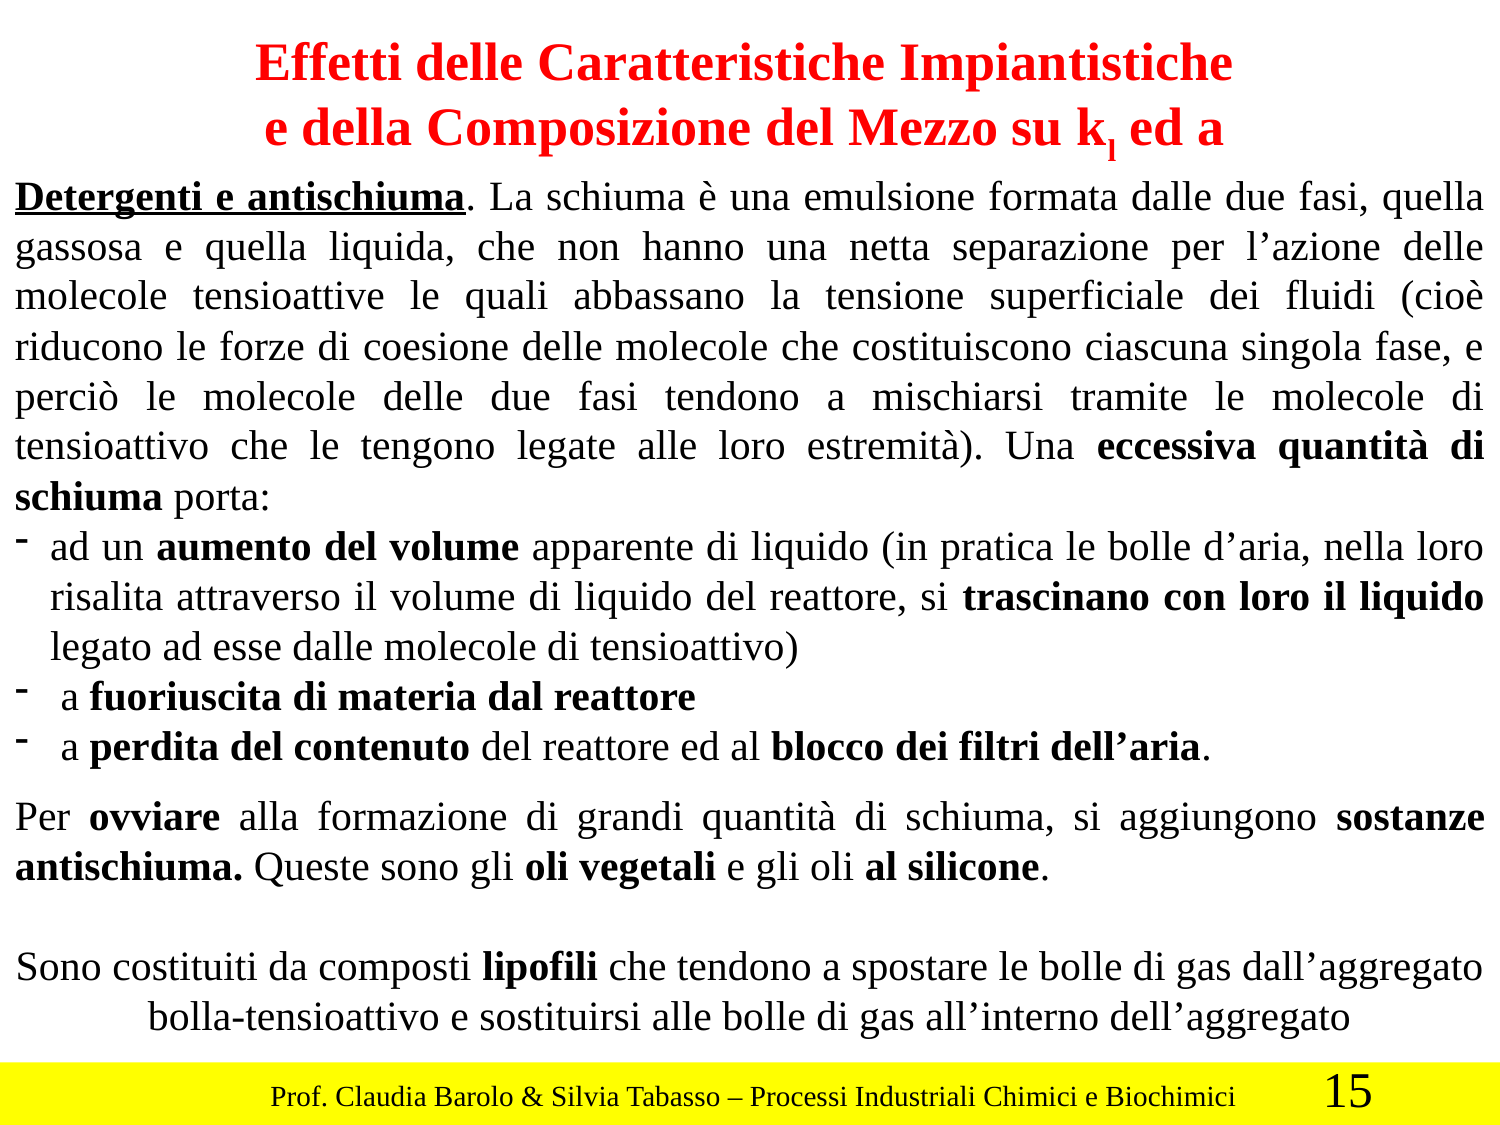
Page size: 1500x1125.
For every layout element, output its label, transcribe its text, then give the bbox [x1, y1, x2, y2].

text_box Effetti delle Caratteristiche Impiantistiche e della Composizione del Mezzo su kl ed a [240, 18, 1263, 176]
text_box 15 [1308, 1049, 1500, 1125]
text_box Detergenti e antischiuma. La schiuma è una emulsione formata dalle due fasi, quella gassosa e quella liquida, che non hanno una netta separazione per l’azione delle molecole tensioattive le quali abbassano la tensione superficiale dei fluidi (cioè riducono le forze di coesione delle molecole che costituiscono ciascuna singola fase, e perciò le molecole delle due fasi tendono a mischiarsi tramite le molecole di tensioattivo che le tengono legate alle loro estremità). Una eccessiva quantità di schiuma porta: ad un aumento del volume apparente di liquido (in pratica le bolle d’aria, nella loro risalita attraverso il volume di liquido del reattore, si trascinano con loro il liquido legato ad esse dalle molecole di tensioattivo) a fuoriuscita di materia dal reattore a perdita del contenuto del reattore ed al blocco dei filtri dell’aria. Per ovviare alla formazione di grandi quantità di schiuma, si aggiungono sostanze antischiuma. Queste sono gli oli vegetali e gli oli al silicone. Sono costituiti da composti lipofili che tendono a spostare le bolle di gas dall’aggregato bolla-tensioattivo e sostituirsi alle bolle di gas all’interno dell’aggregato [0, 716, 1500, 1046]
text_box Detergenti e antischiuma. La schiuma è una emulsione formata dalle due fasi, quella gassosa e quella liquida, che non hanno una netta separazione per l’azione delle molecole tensioattive le quali abbassano la tensione superficiale dei fluidi (cioè riducono le forze di coesione delle molecole che costituiscono ciascuna singola fase, e perciò le molecole delle due fasi tendono a mischiarsi tramite le molecole di tensioattivo che le tengono legate alle loro estremità). Una eccessiva quantità di schiuma porta: ad un aumento del volume apparente di liquido (in pratica le bolle d’aria, nella loro risalita attraverso il volume di liquido del reattore, si trascinano con loro il liquido legato ad esse dalle molecole di tensioattivo) a fuoriuscita di materia dal reattore a perdita del contenuto del reattore ed al blocco dei filtri dell’aria. Per ovviare alla formazione di grandi quantità di schiuma, si aggiungono sostanze antischiuma. Queste sono gli oli vegetali e gli oli al silicone. Sono costituiti da composti lipofili che tendono a spostare le bolle di gas dall’aggregato bolla-tensioattivo e sostituirsi alle bolle di gas all’interno dell’aggregato [0, 160, 1500, 715]
